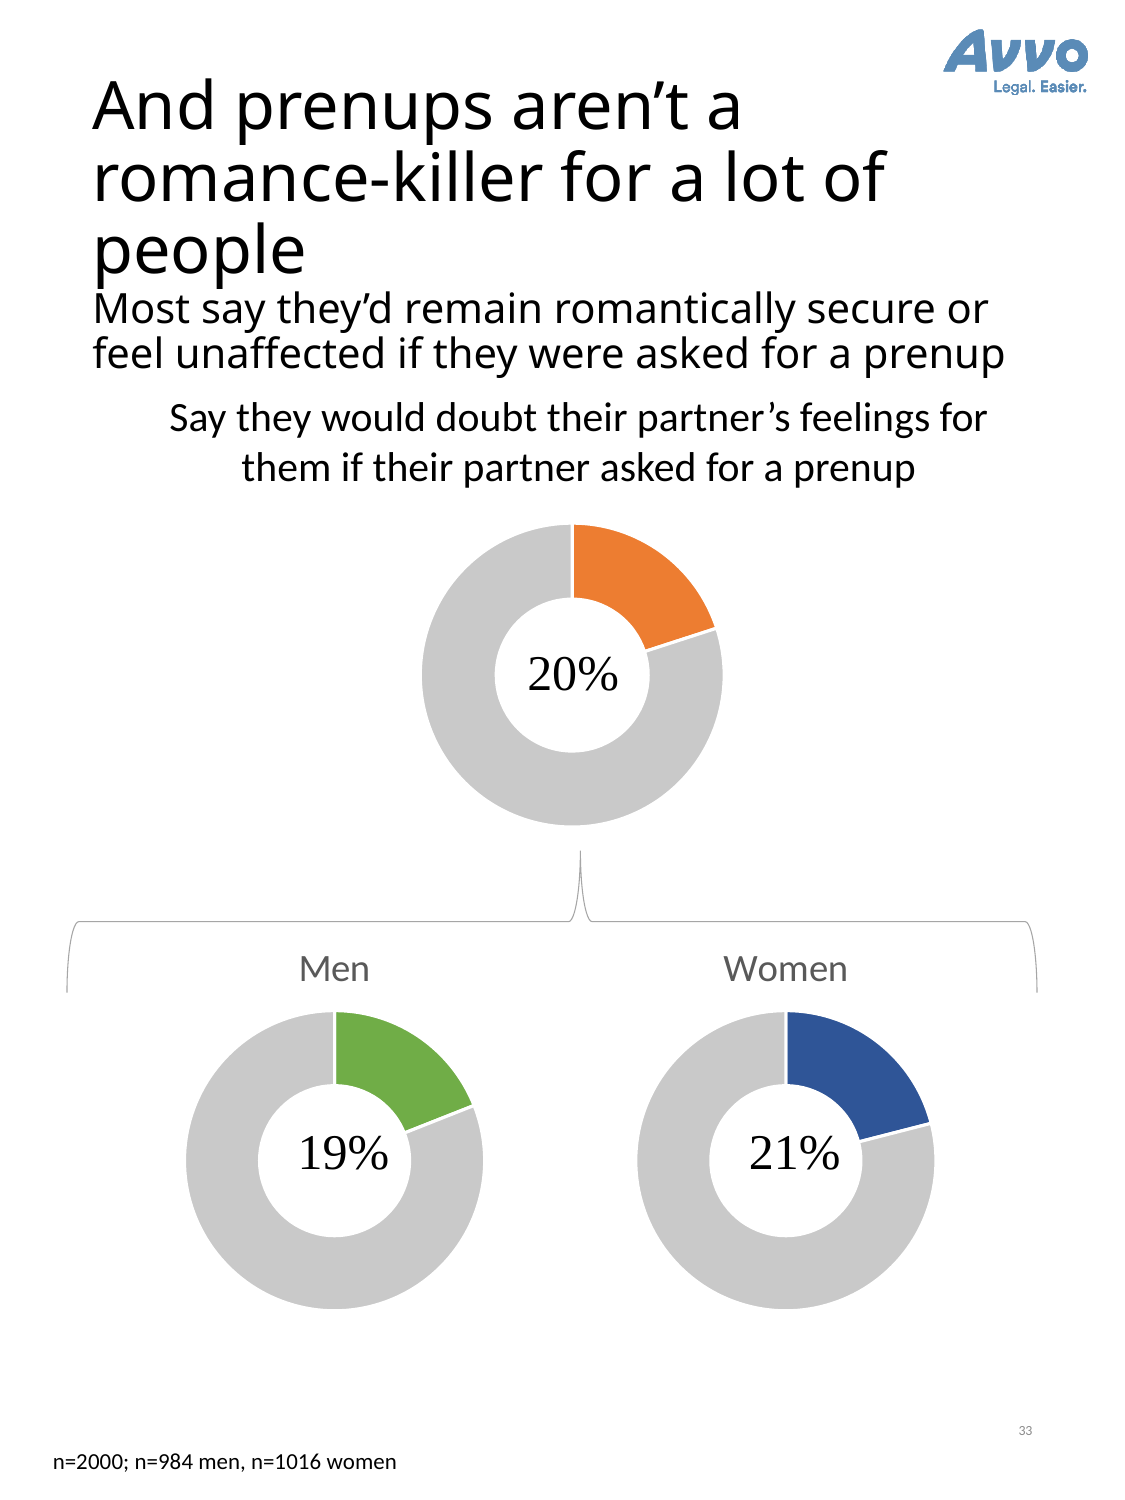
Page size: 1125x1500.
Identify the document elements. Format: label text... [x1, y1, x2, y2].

text_box n=2000; n=984 men, n=1016 women [38, 1439, 1086, 1482]
text_box Say they would doubt their partner’s feelings for them if their partner asked for a prenup [154, 382, 1004, 498]
title And prenups aren’t a romance-killer for a lot of people Most say they’d remain romantically secure or feel unaffected if they were asked for a prenup [77, 79, 1048, 370]
chart [48, 924, 1072, 1319]
text_box [75, 850, 1029, 924]
chart [343, 516, 801, 834]
slide_number 33 [794, 1390, 1048, 1439]
